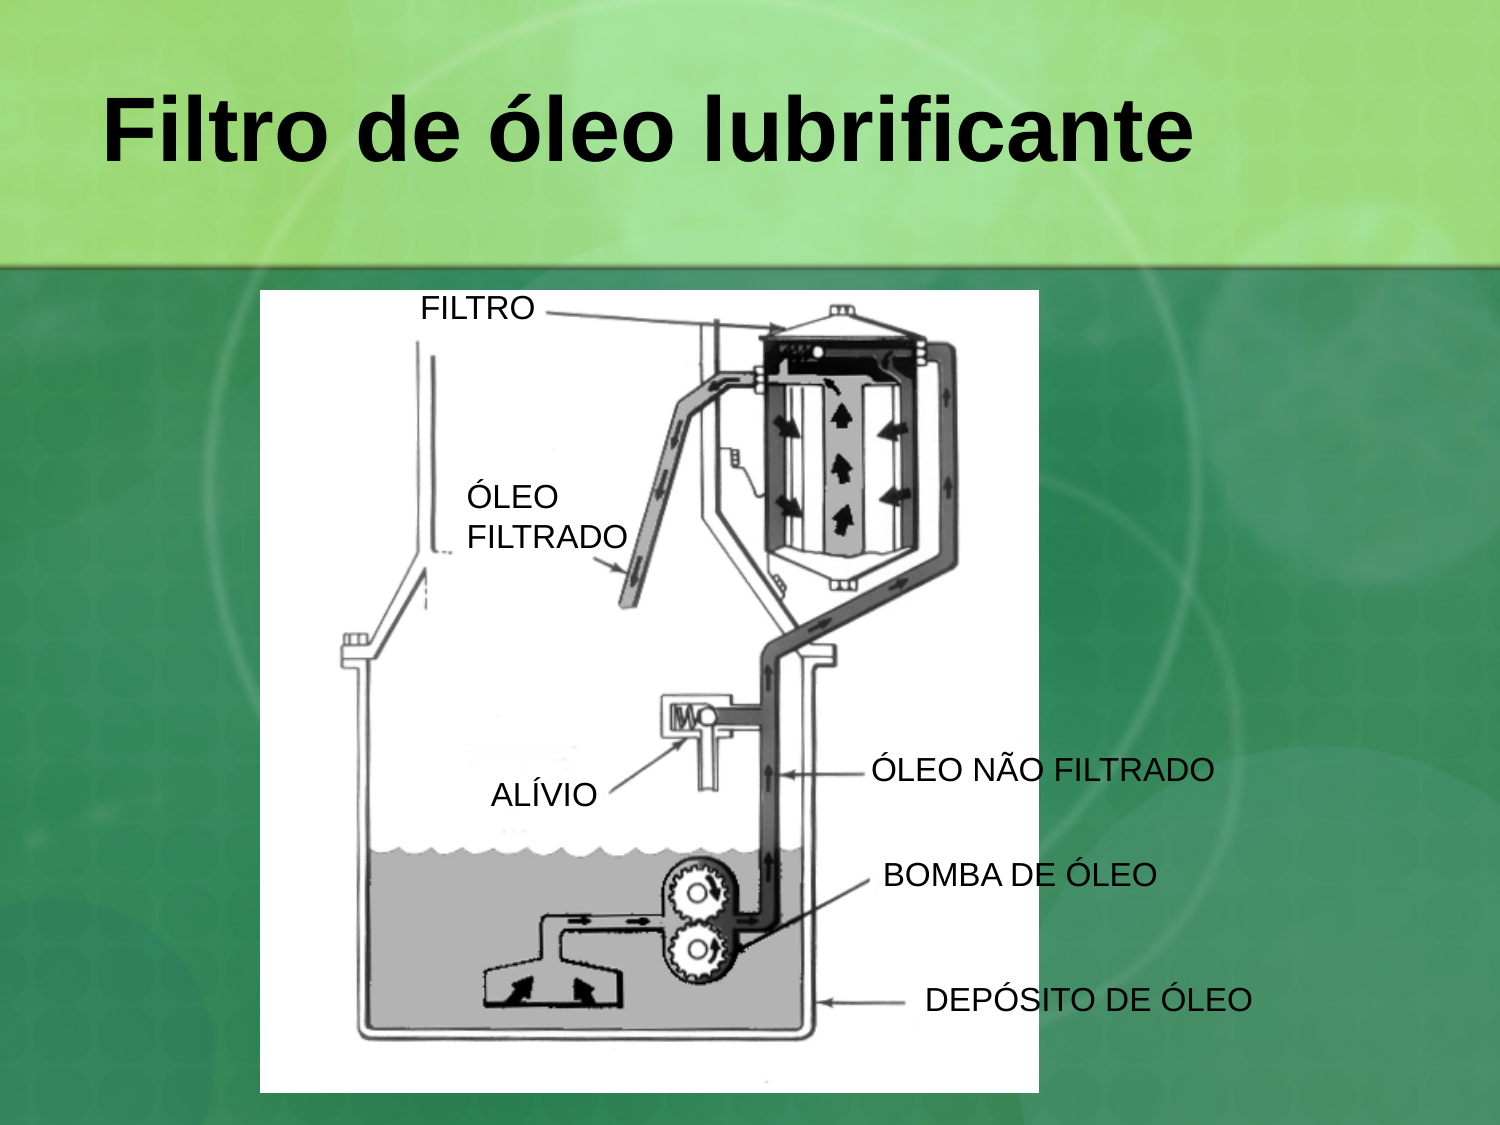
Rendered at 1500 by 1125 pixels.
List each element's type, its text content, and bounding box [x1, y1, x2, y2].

picture [0, 0, 1500, 1125]
text_box ÓLEO NÃO FILTRADO [1044, 740, 1334, 798]
title Filtro de óleo lubrificante [85, 24, 1463, 226]
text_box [260, 290, 1039, 1094]
text_box FILTRO [405, 278, 620, 289]
text_box BOMBA DE ÓLEO [1044, 846, 1346, 922]
text_box DEPÓSITO DE ÓLEO [1044, 971, 1412, 1047]
